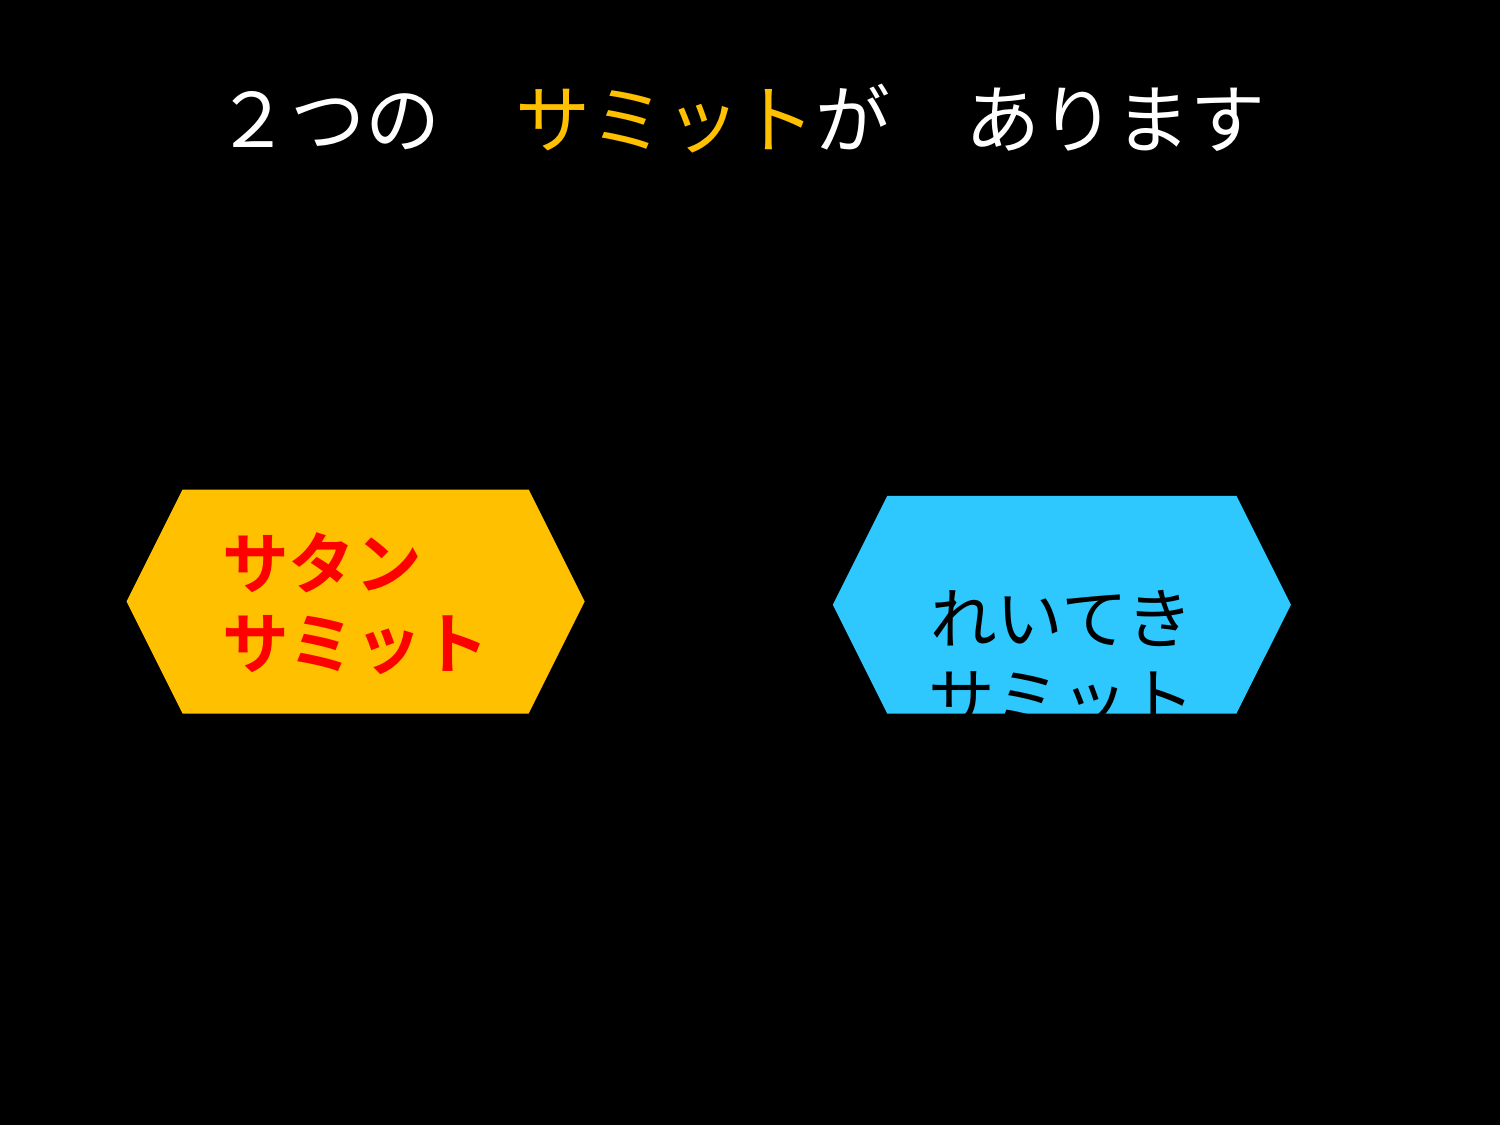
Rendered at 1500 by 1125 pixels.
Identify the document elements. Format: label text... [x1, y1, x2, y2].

text_box サタン サミット [124, 487, 587, 716]
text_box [832, 489, 1292, 714]
text_box ２つの サミットが あります [124, 58, 1357, 177]
